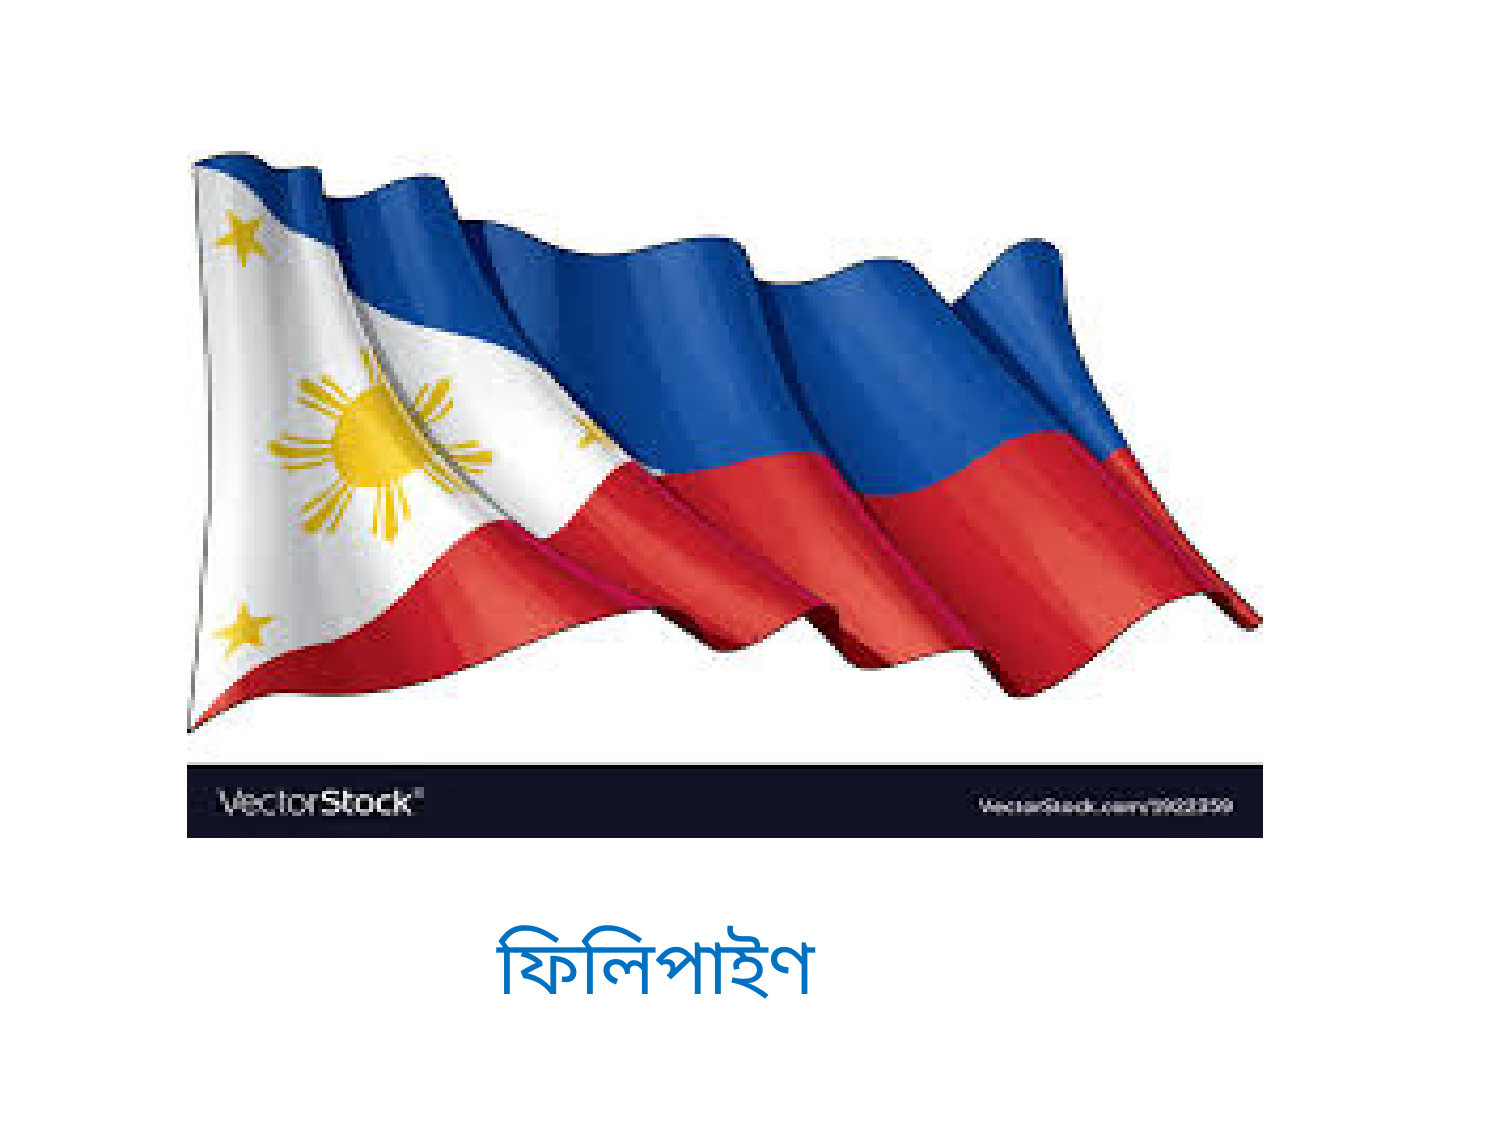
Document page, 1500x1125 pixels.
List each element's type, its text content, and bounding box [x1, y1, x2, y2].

picture [187, 123, 1263, 838]
text_box ফিলিপাইণ [349, 912, 963, 1018]
